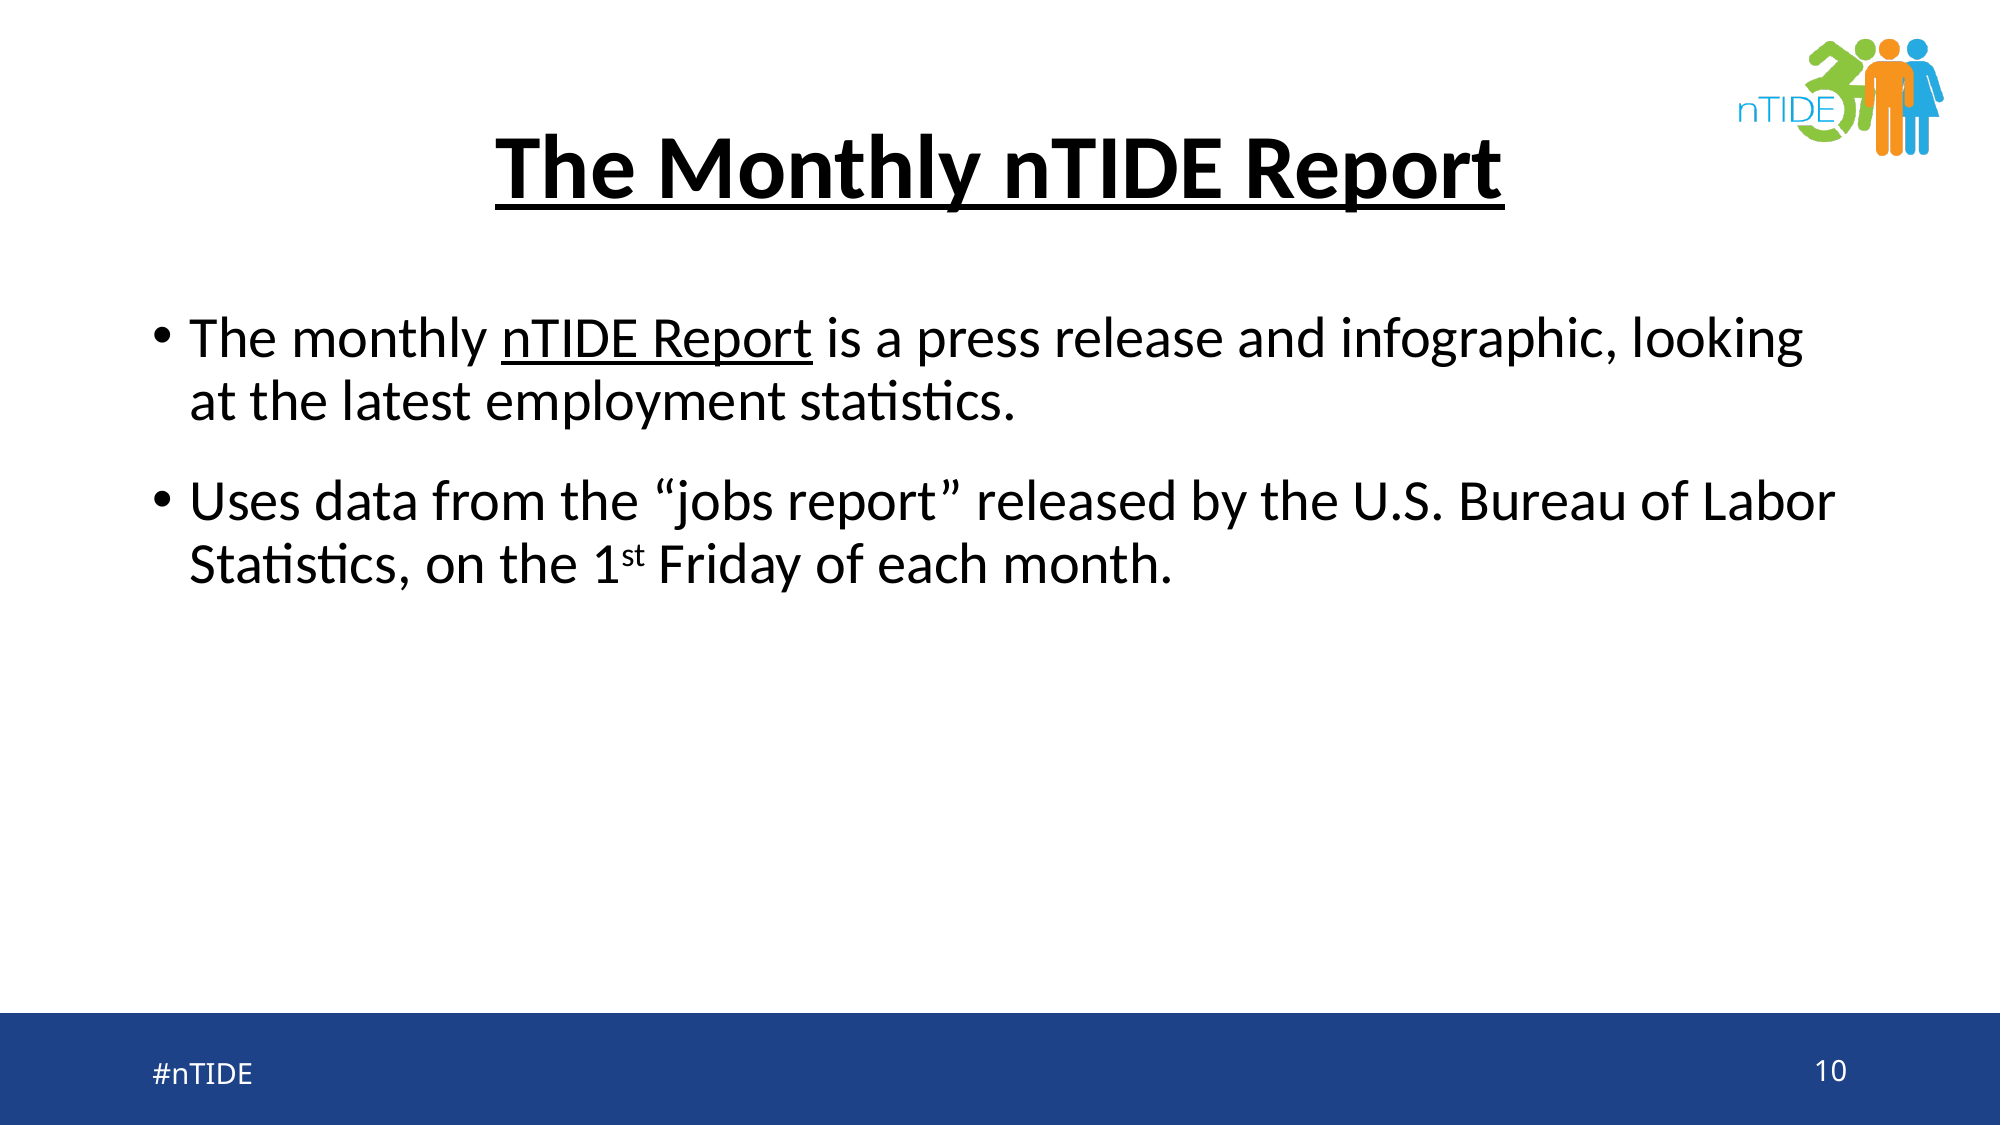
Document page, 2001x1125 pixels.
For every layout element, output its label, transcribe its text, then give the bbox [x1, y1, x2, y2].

picture [1731, 34, 1952, 167]
slide_number #nTIDE [137, 1042, 588, 1103]
slide_number 10 [1412, 1042, 1863, 1103]
title The Monthly nTIDE Report [137, 59, 1863, 278]
list The monthly nTIDE Report is a press release and infographic, looking at the latest employment statistics. Uses data from the “jobs report” released by the U.S. Bureau of Labor Statistics, on the 1st Friday of each month. [137, 299, 1863, 1014]
